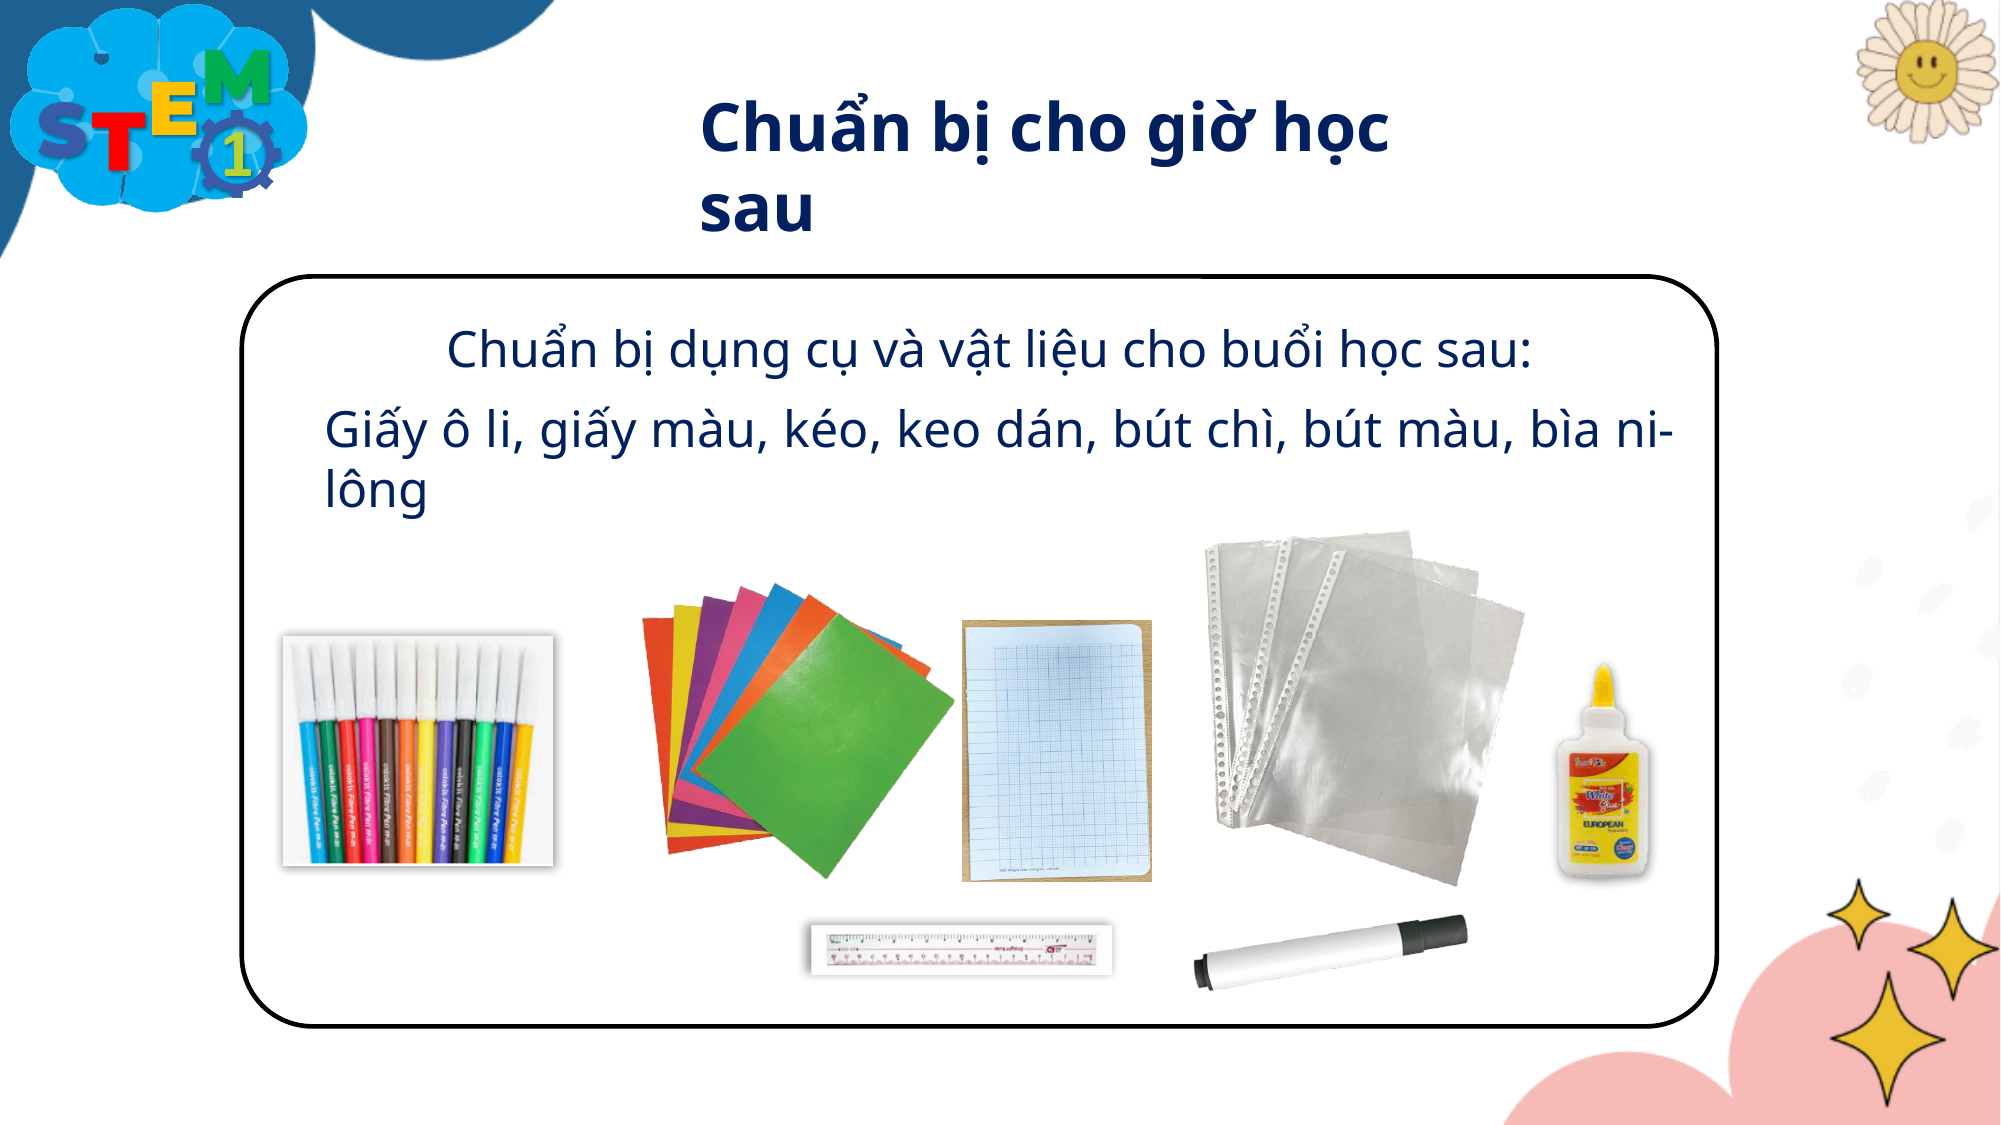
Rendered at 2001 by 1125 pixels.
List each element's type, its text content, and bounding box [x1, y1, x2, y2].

text_box [240, 275, 1718, 1028]
text_box Chuẩn bị cho giờ học sau [684, 77, 1514, 252]
text_box Giấy ô li, giấy màu, kéo, keo dán, bút chì, bút màu, bìa ni-lông [324, 397, 1676, 518]
picture [0, 0, 2001, 1125]
text_box Chuẩn bị dụng cụ và vật liệu cho buổi học sau: [446, 317, 1572, 378]
